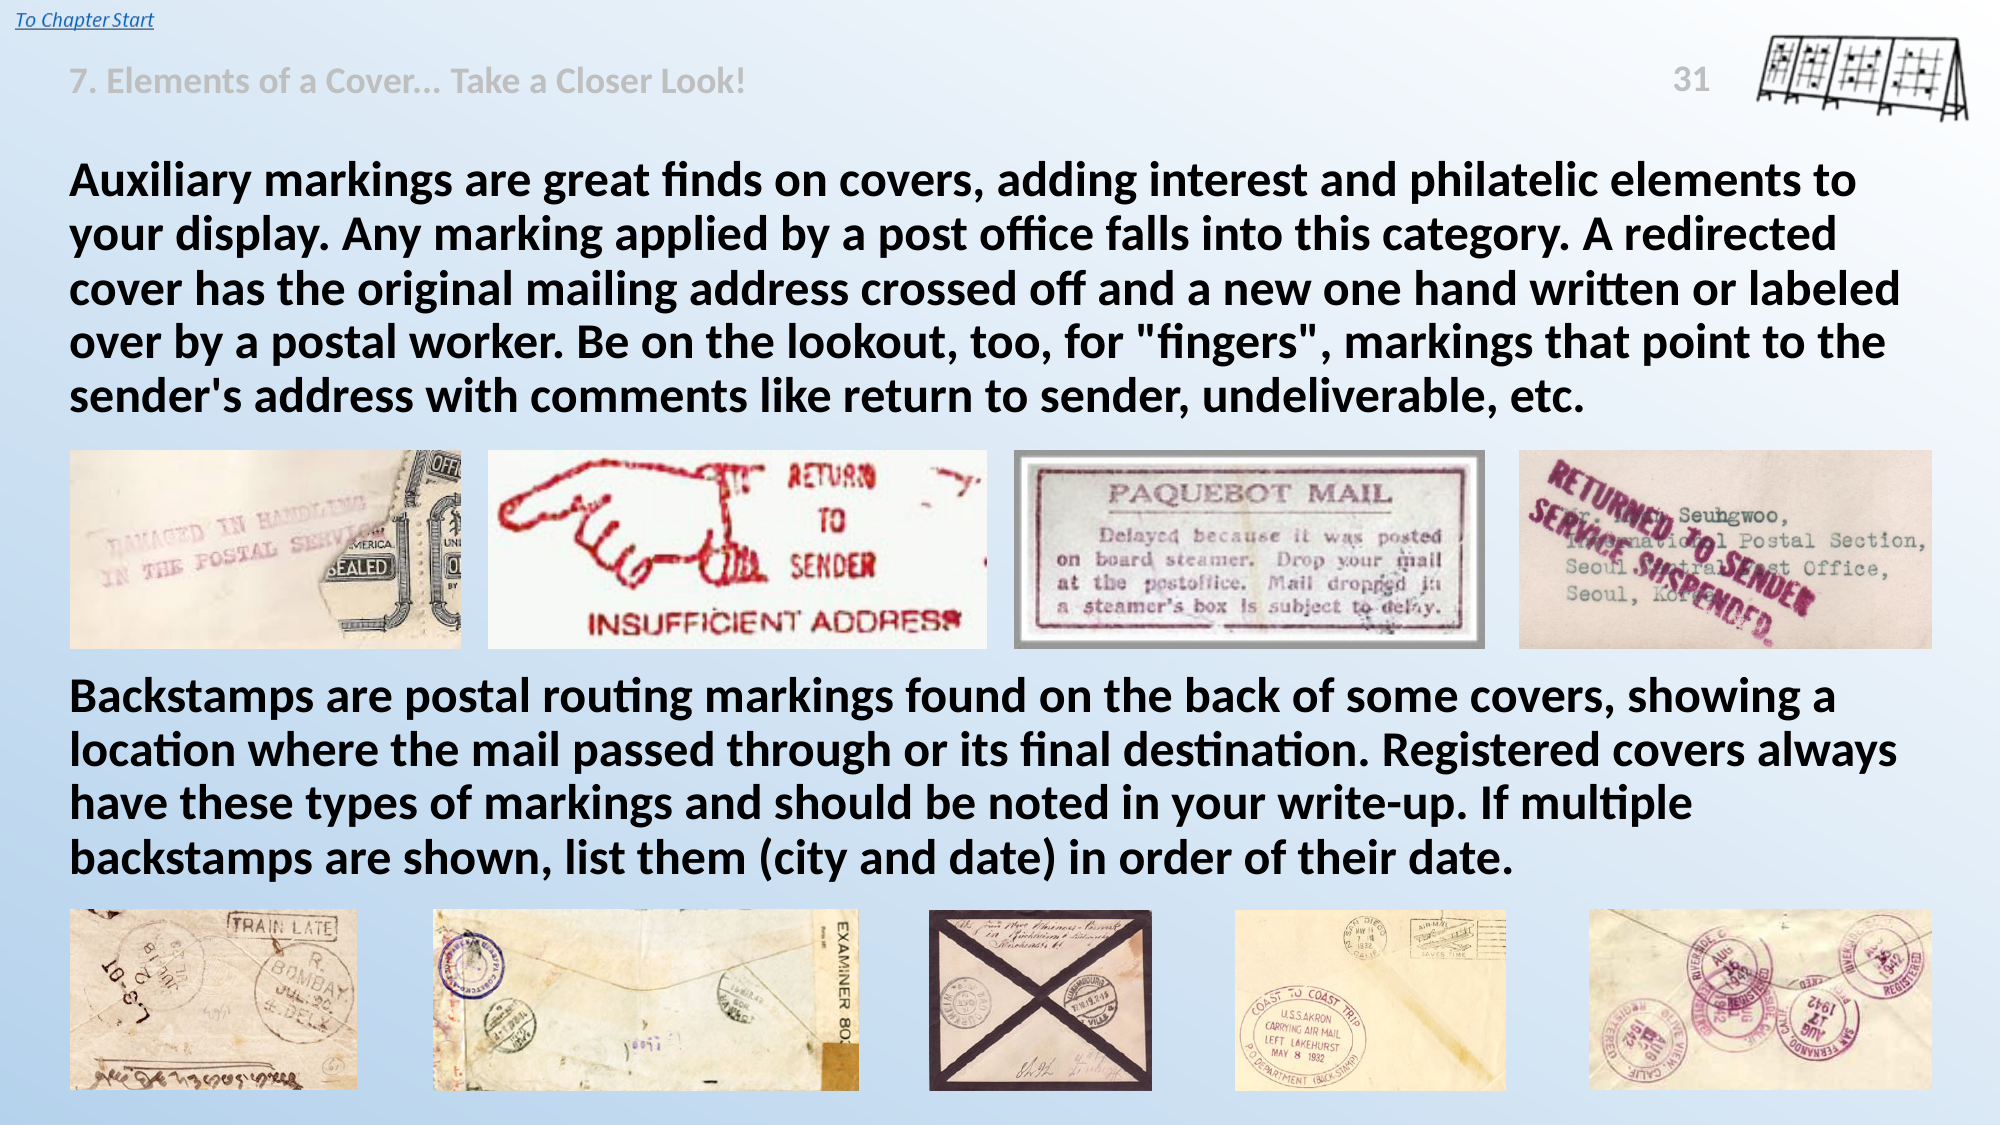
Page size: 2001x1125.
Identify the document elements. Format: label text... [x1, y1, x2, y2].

picture [1589, 909, 1932, 1090]
picture [488, 450, 987, 649]
subtitle Auxiliary markings are great finds on covers, adding interest and philatelic elements to your display. Any marking applied by a post office falls into this category. A redirected cover has the original mailing address crossed off and a new one hand written or labeled over by a postal worker. Be on the lookout, too, for "fingers", markings that point to the sender's address with comments like return to sender, undeliverable, etc. Backstamps are postal routing markings found on the back of some covers, showing a location where the mail passed through or its final destination. Registered covers always have these types of markings and should be noted in your write-up. If multiple backstamps are shown, list them (city and date) in order of their date. [54, 146, 1949, 1072]
picture [433, 909, 859, 1091]
picture [70, 909, 357, 1090]
picture [1235, 910, 1506, 1091]
text_box 31 [904, 46, 1726, 106]
picture [1519, 450, 1932, 649]
picture [1014, 450, 1485, 649]
text_box 7. Elements of a Cover... Take a Closer Look! [54, 48, 880, 109]
picture [1751, 30, 1977, 128]
picture [929, 910, 1152, 1091]
picture [70, 450, 461, 649]
picture [0, 0, 196, 46]
